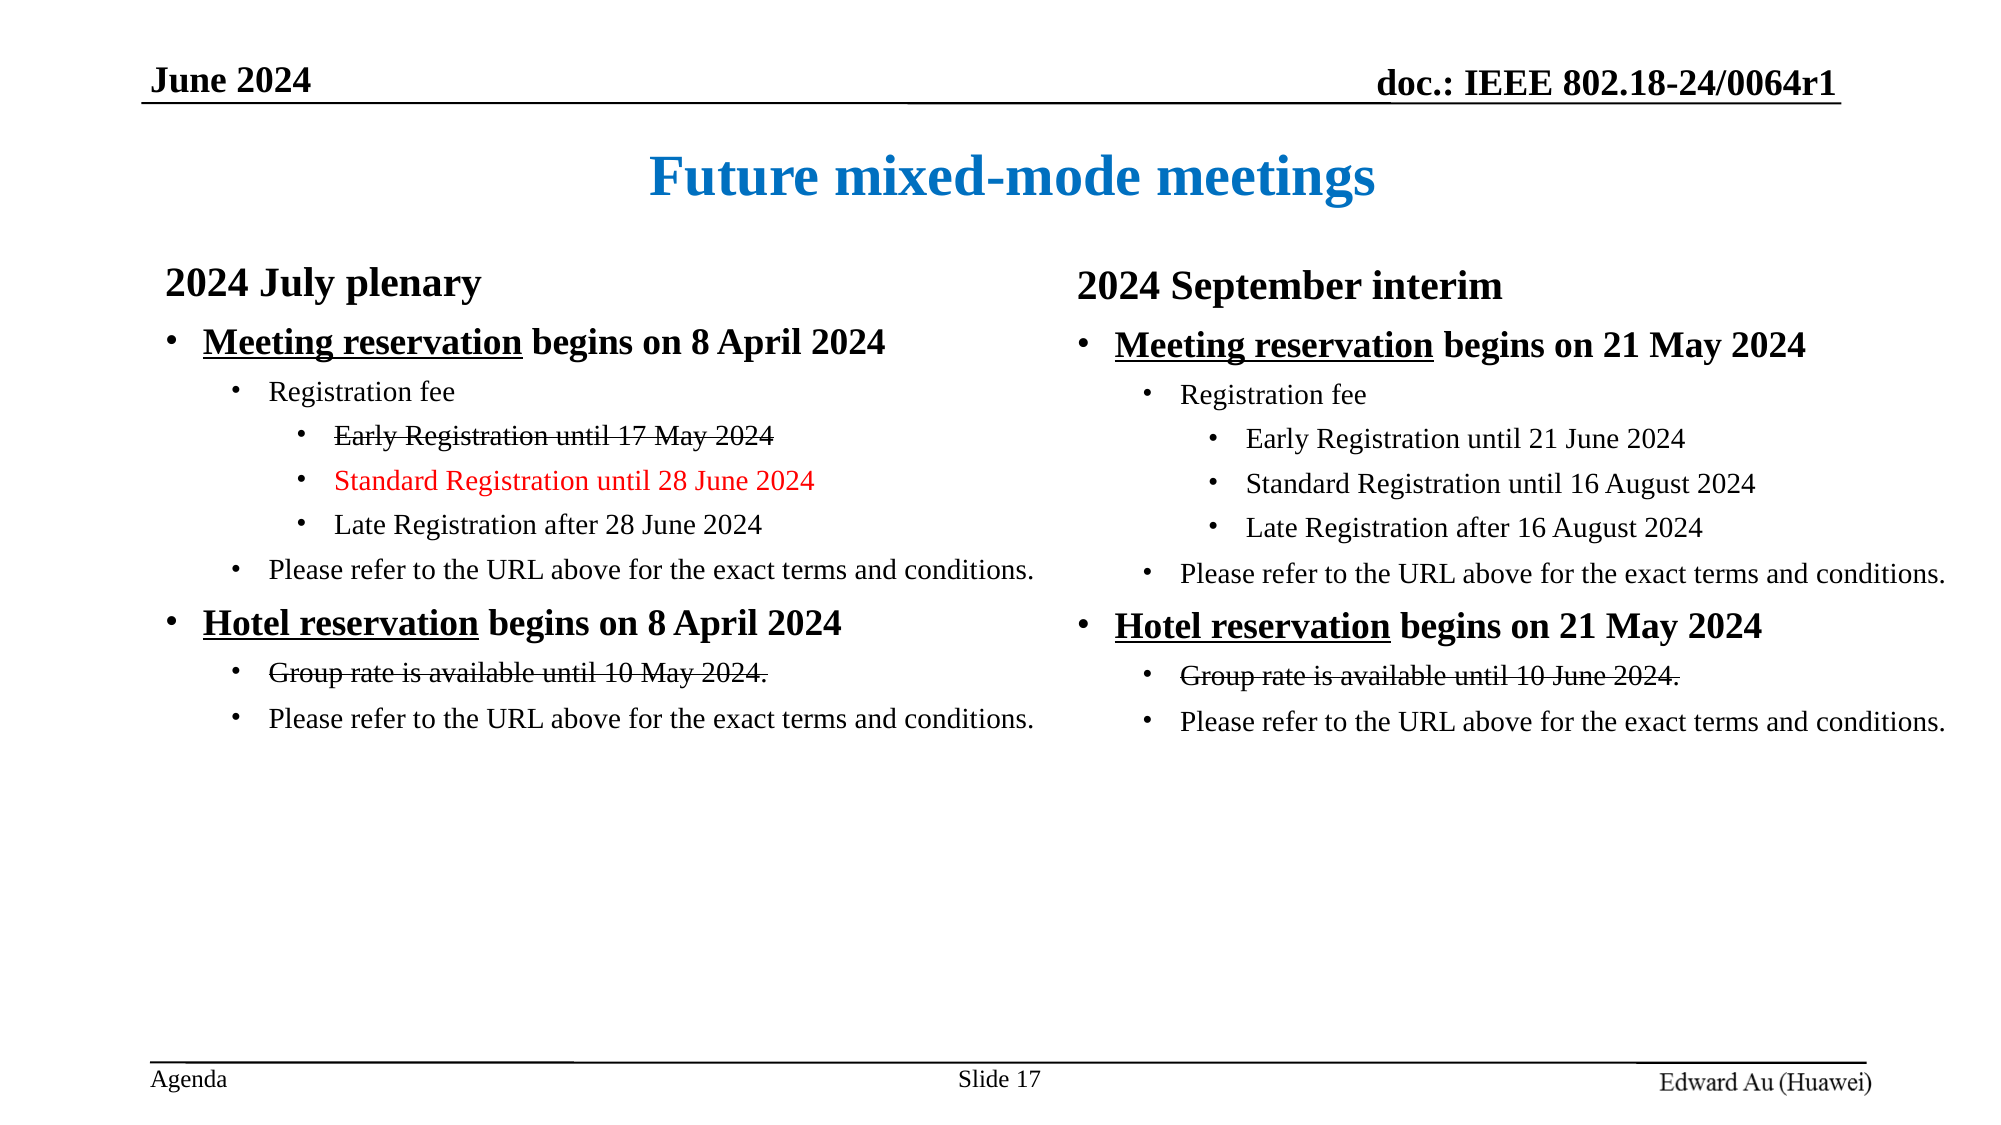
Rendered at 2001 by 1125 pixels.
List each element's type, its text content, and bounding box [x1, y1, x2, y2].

text_box 2024 July plenary Meeting reservation begins on 8 April 2024 Registration fee Early Registration until 17 May 2024 Standard Registration until 28 June 2024 Late Registration after 28 June 2024 Please refer to the URL above for the exact terms and conditions. Hotel reservation begins on 8 April 2024 Group rate is available until 10 May 2024. Please refer to the URL above for the exact terms and conditions. [150, 246, 1088, 1056]
title Future mixed-mode meetings [162, 99, 1864, 246]
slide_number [149, 54, 651, 101]
text_box 2024 September interim Meeting reservation begins on 21 May 2024 Registration fee Early Registration until 21 June 2024 Standard Registration until 16 August 2024 Late Registration after 16 August 2024 Please refer to the URL above for the exact terms and conditions. Hotel reservation begins on 21 May 2024 Group rate is available until 10 June 2024. Please refer to the URL above for the exact terms and conditions. [1061, 249, 2000, 1059]
slide_number Slide 17 [933, 1061, 1067, 1123]
picture [1174, 1058, 1887, 1113]
